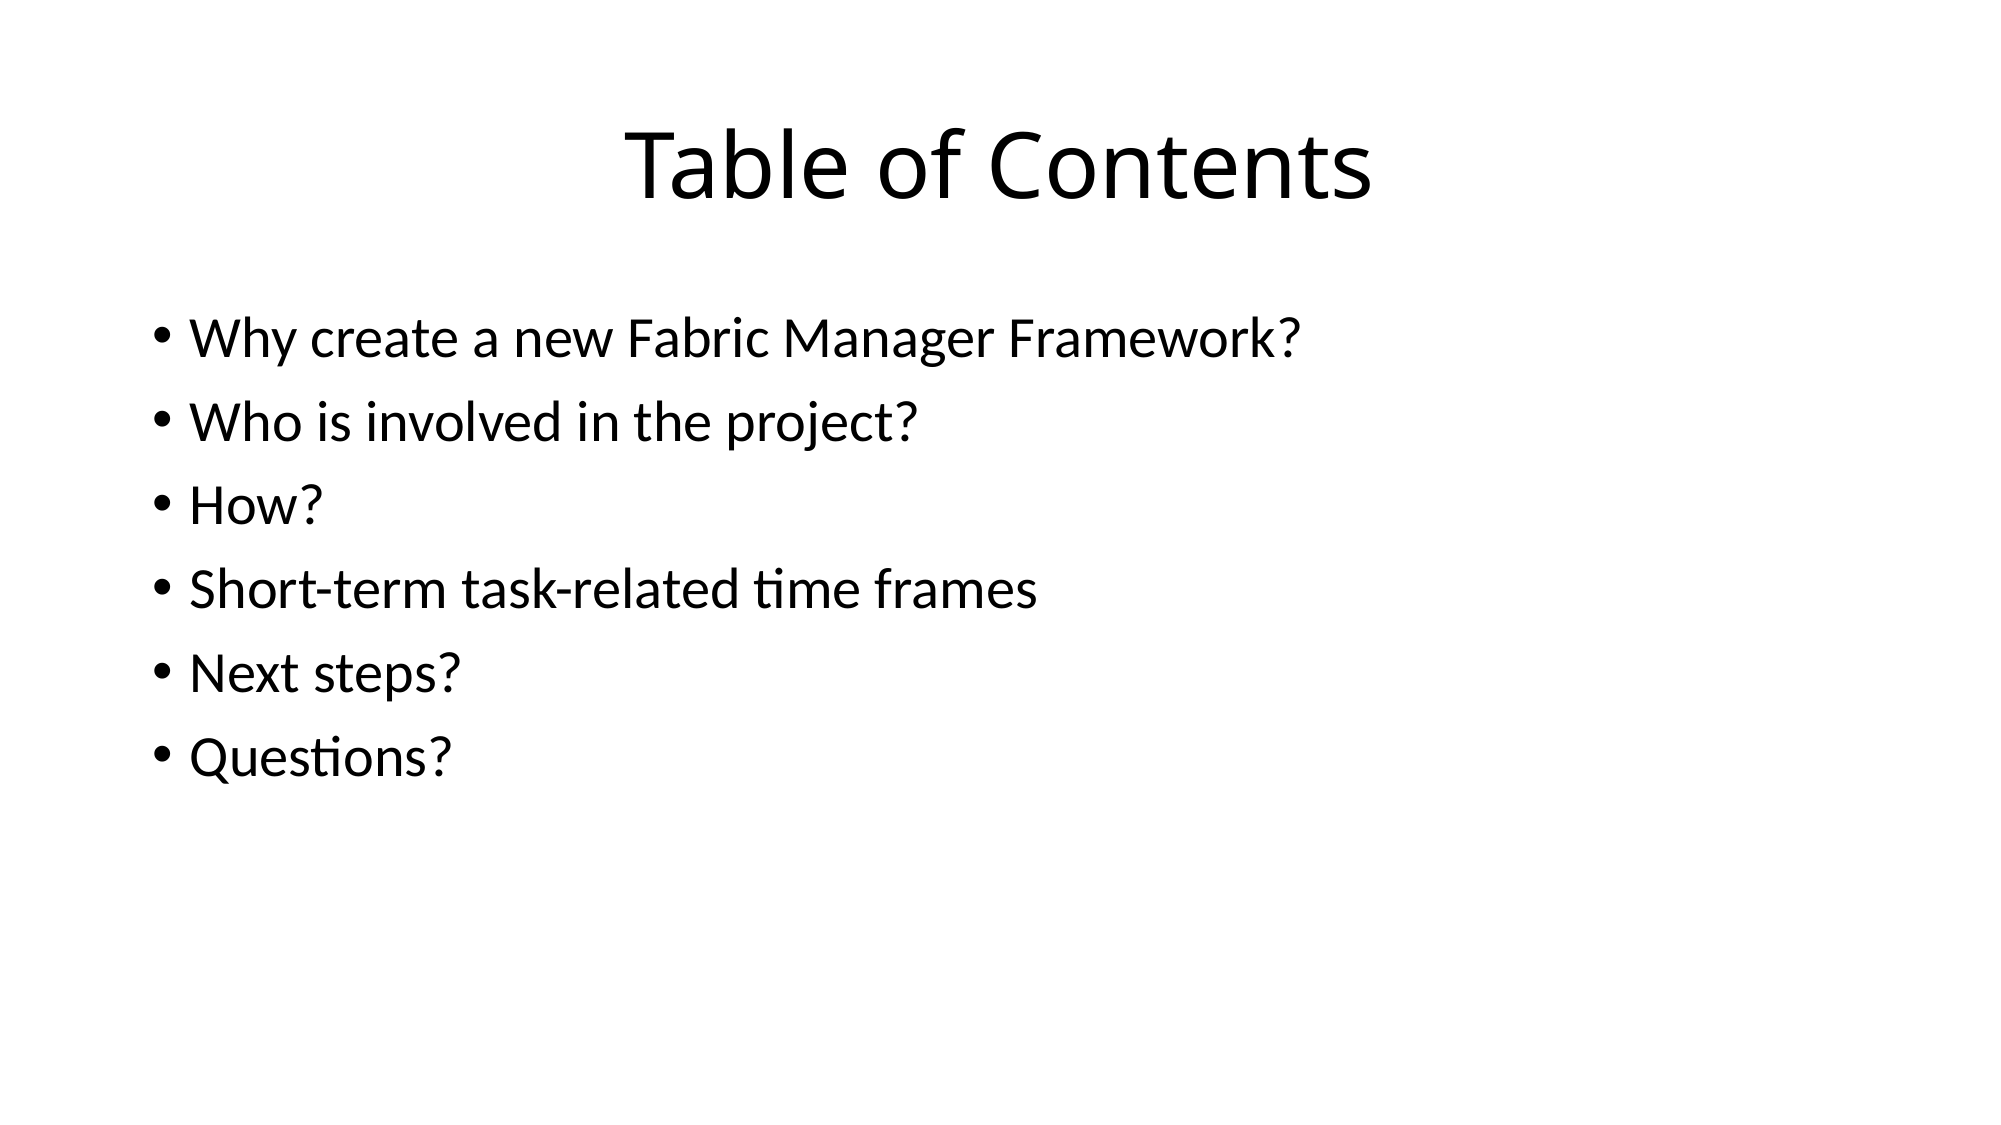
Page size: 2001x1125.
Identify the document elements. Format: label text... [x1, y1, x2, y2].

title Table of Contents [137, 59, 1863, 278]
list Why create a new Fabric Manager Framework? Who is involved in the project? How? Short-term task-related time frames Next steps? Questions? [137, 299, 1863, 1014]
